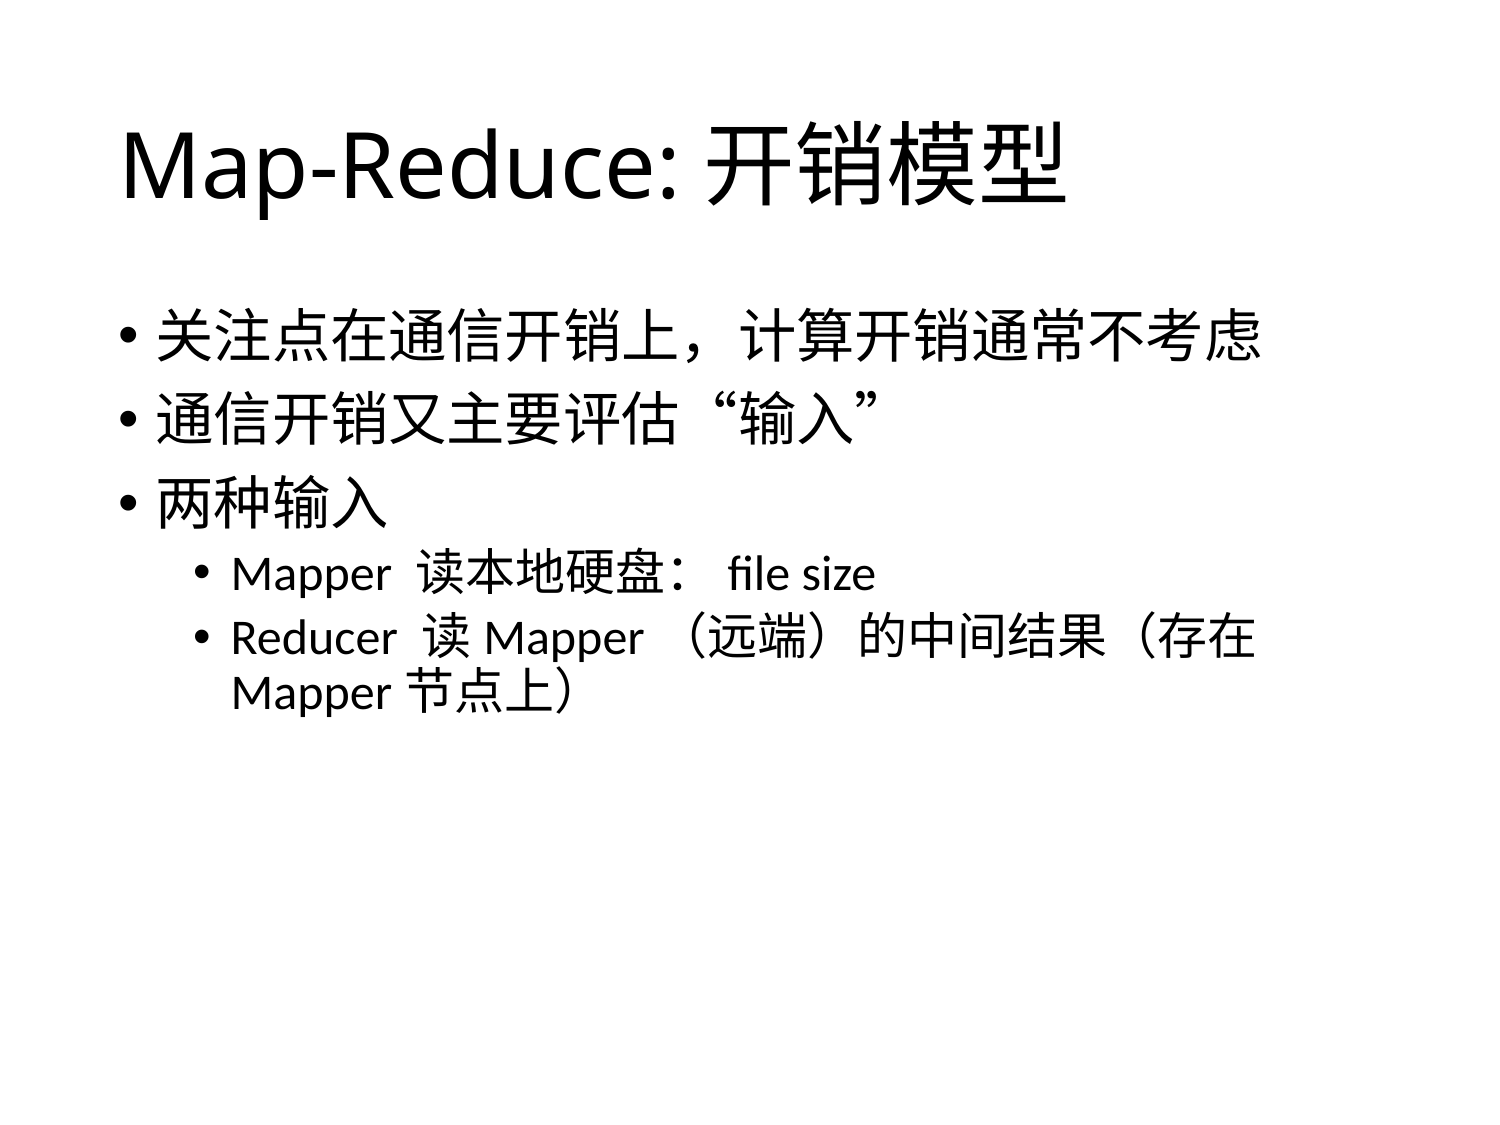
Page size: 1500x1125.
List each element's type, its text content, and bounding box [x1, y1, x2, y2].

list 关注点在通信开销上，计算开销通常不考虑 通信开销又主要评估“输入” 两种输入 Mapper 读本地硬盘：file size Reducer 读Mapper（远端）的中间结果（存在Mapper节点上） [103, 299, 1397, 1014]
title Map-Reduce:开销模型 [103, 59, 1397, 278]
